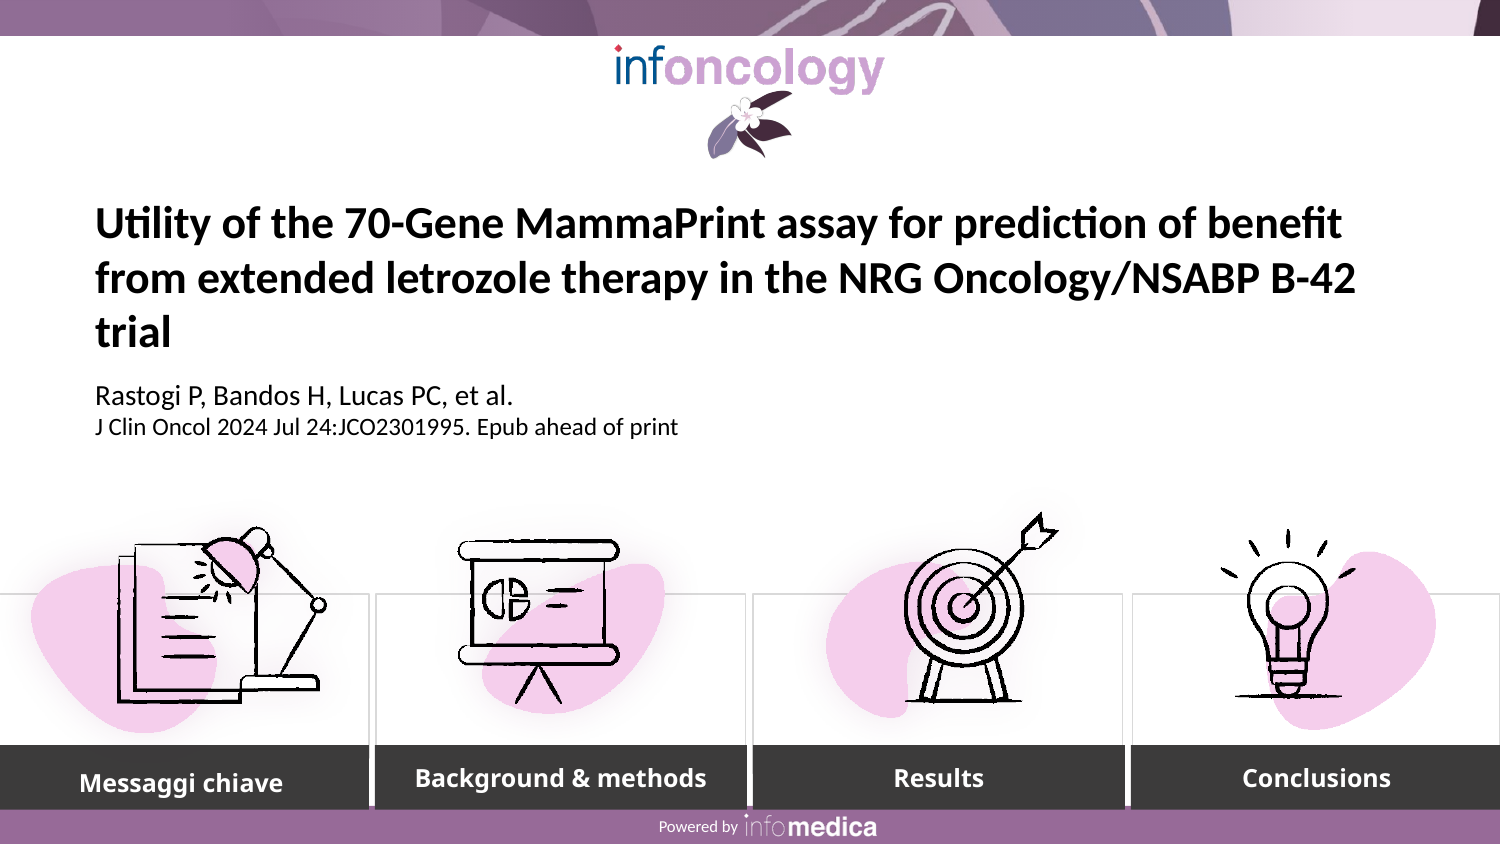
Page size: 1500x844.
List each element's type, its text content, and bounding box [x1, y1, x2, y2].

picture [31, 526, 327, 733]
picture [826, 511, 1059, 718]
picture [742, 813, 879, 837]
text_box Rastogi P, Bandos H, Lucas PC, et al. J Clin Oncol 2024 Jul 24:JCO2301995. Epub ahead of print [79, 368, 1419, 449]
picture [614, 44, 886, 162]
picture [457, 539, 665, 714]
picture [1220, 529, 1436, 730]
subtitle Utility of the 70-Gene MammaPrint assay for prediction of benefit from extended letrozole therapy in the NRG Oncology/NSABP B-42 trial [79, 184, 1419, 368]
picture [0, 0, 1500, 36]
